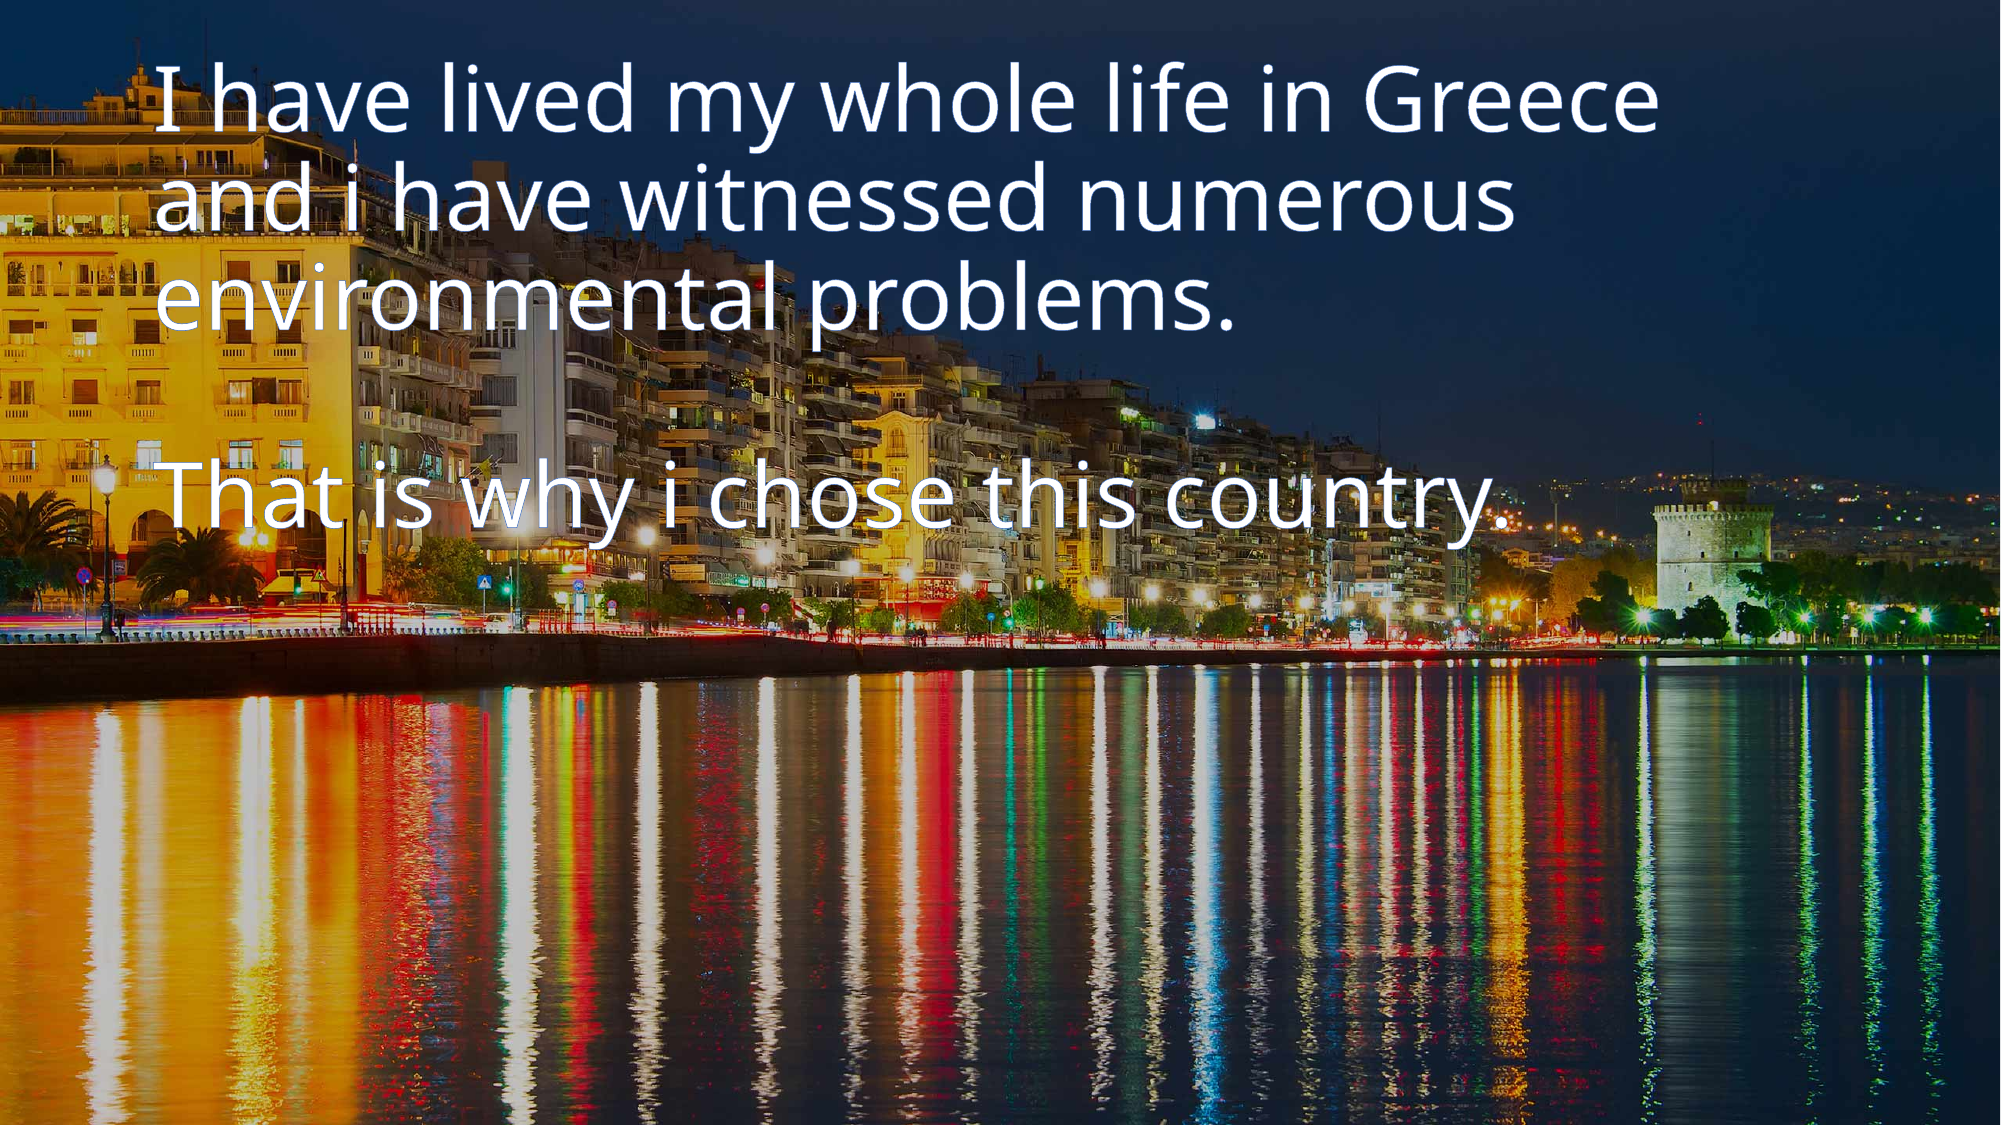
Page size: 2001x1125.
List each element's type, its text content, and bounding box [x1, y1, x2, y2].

picture [0, 0, 2001, 1125]
picture [1204, 1113, 1209, 1121]
title I have lived my whole life in Greece and i have witnessed numerous environmental problems. That is why i chose this country. [137, 0, 1863, 686]
